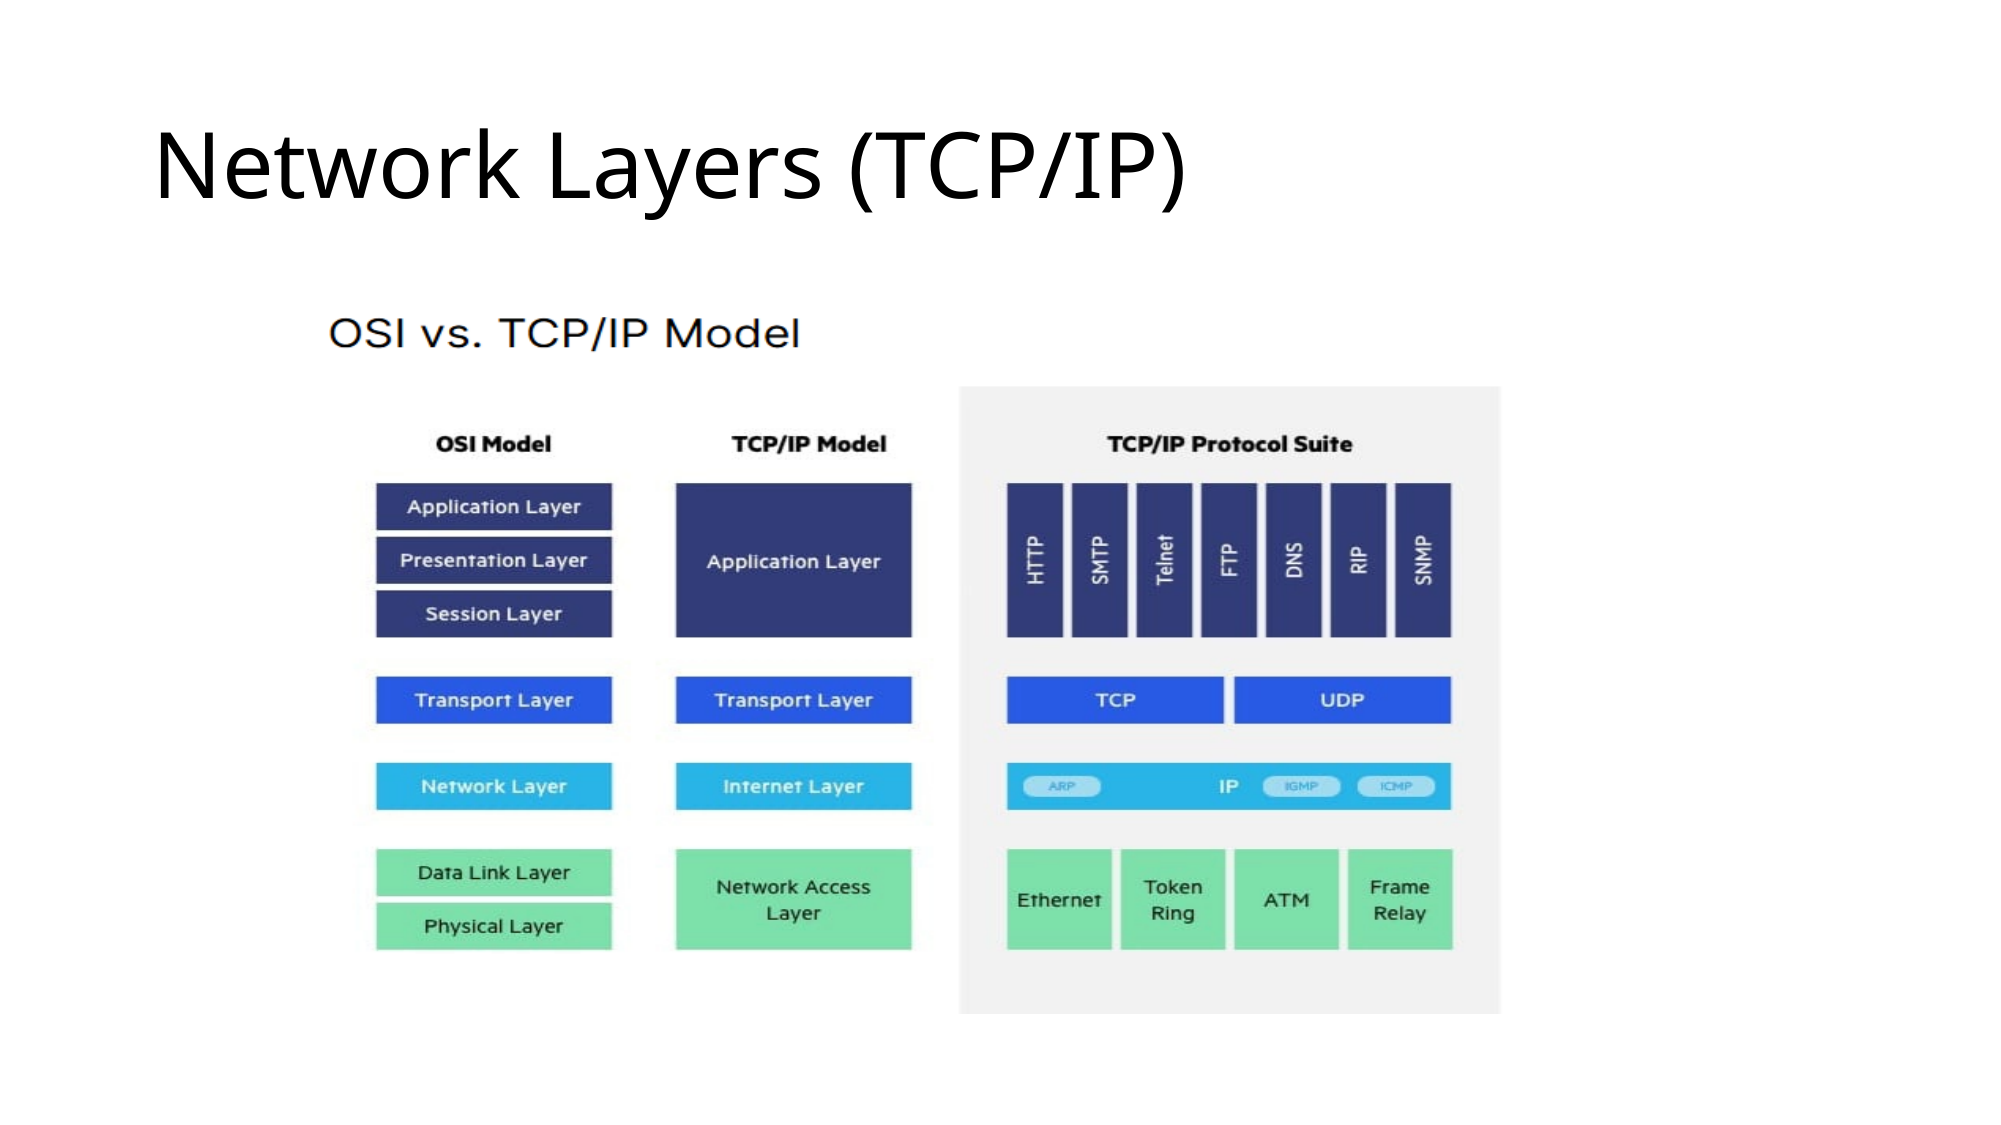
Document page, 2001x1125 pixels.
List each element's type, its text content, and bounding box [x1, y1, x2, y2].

title Network Layers (TCP/IP) [137, 59, 1863, 278]
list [295, 299, 1585, 1014]
